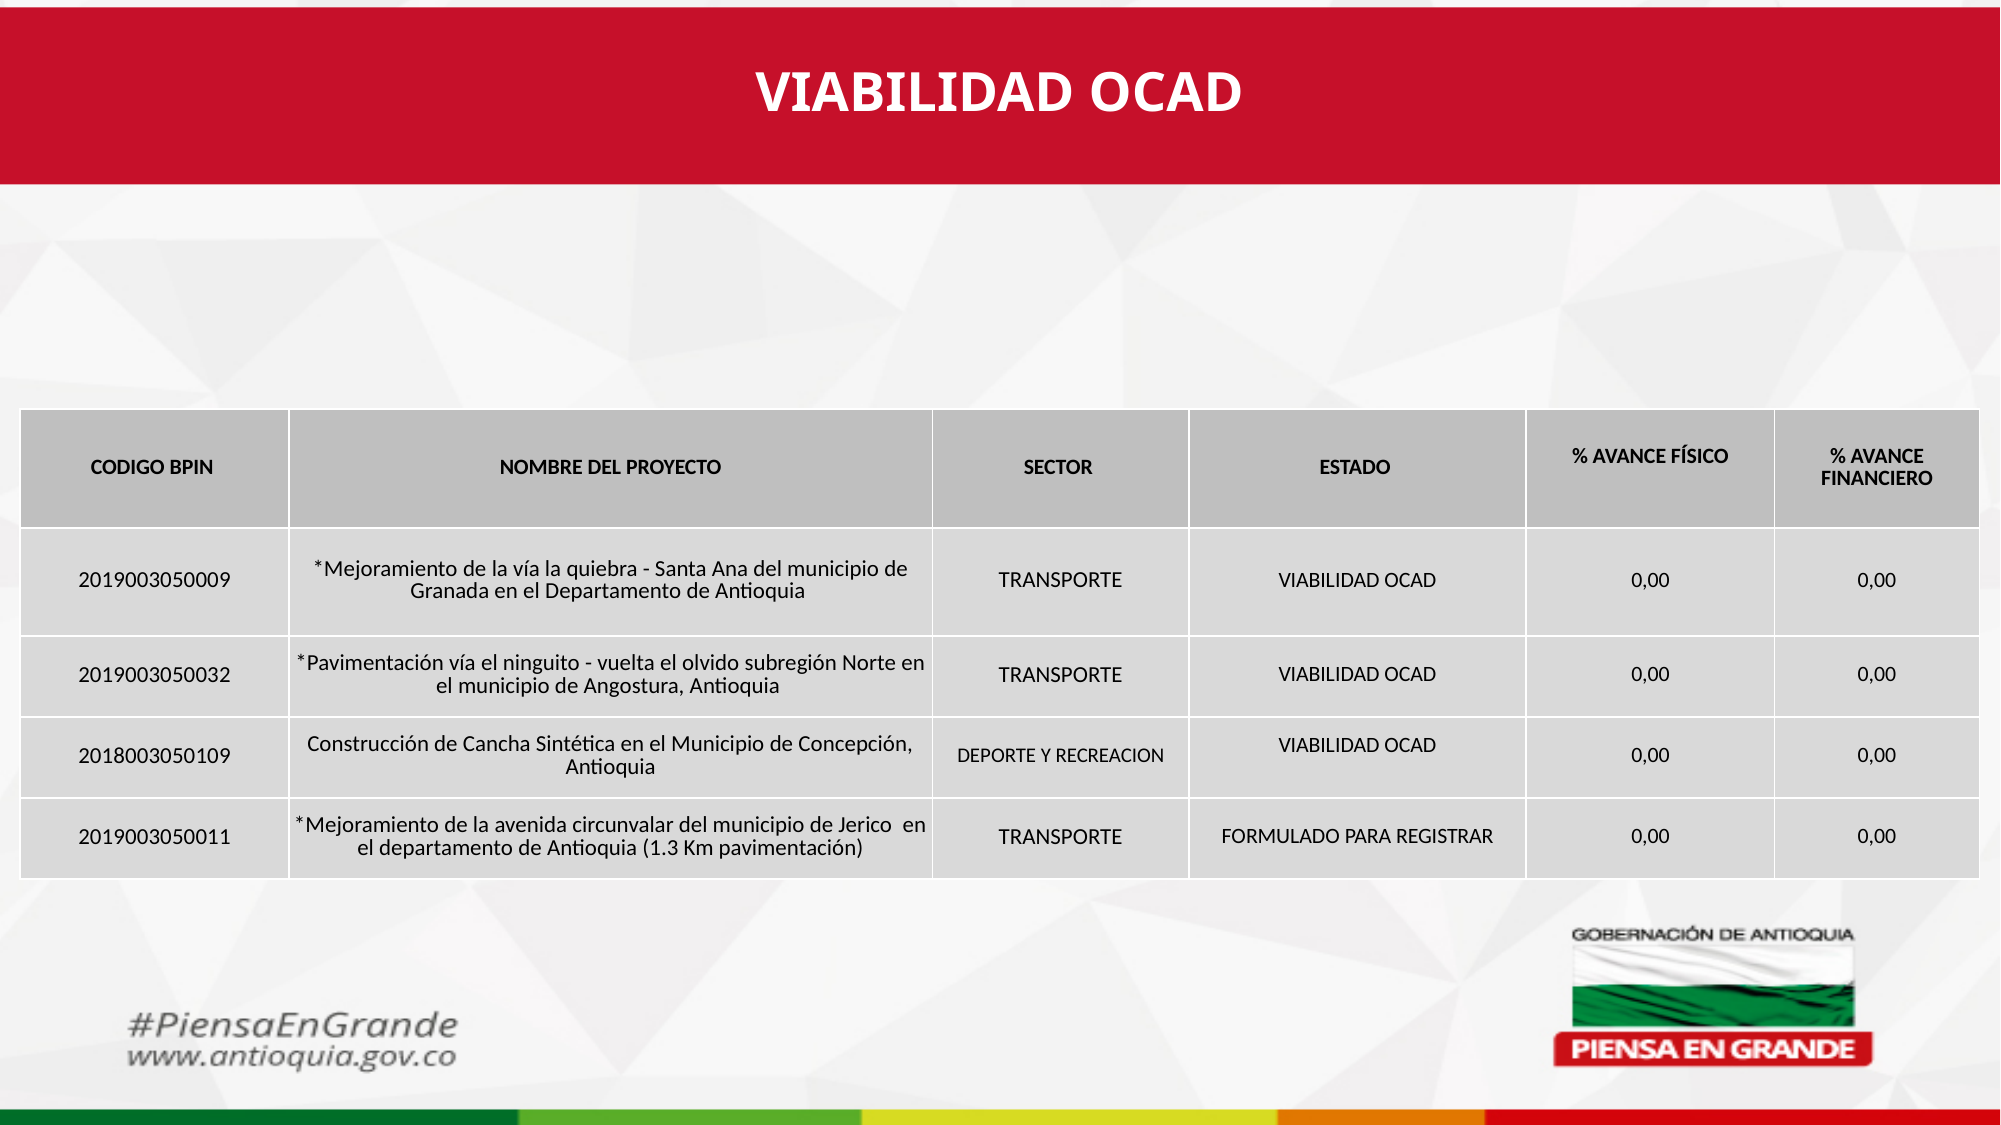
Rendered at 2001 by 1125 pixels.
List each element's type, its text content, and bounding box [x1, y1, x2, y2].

table_cell VIABILIDAD OCAD [1190, 637, 1525, 716]
table_cell 0,00 [1527, 718, 1774, 797]
table_cell 0,00 [1527, 799, 1774, 878]
table_cell TRANSPORTE [933, 637, 1188, 716]
table_cell 2019003050032 [21, 637, 288, 716]
table_cell TRANSPORTE [933, 529, 1188, 635]
table_header ESTADO [1190, 410, 1525, 527]
table_header % AVANCE FÍSICO [1527, 410, 1774, 527]
table_cell 0,00 [1775, 799, 1979, 878]
table_cell VIABILIDAD OCAD [1190, 529, 1525, 635]
table_cell DEPORTE Y RECREACION [933, 718, 1188, 797]
table_cell 2019003050011 [21, 799, 288, 878]
table_cell *Pavimentación vía el ninguito - vuelta el olvido subregión Norte en el municipio de Angostura, Antioquia [290, 637, 932, 716]
table_header % AVANCE FINANCIERO [1775, 410, 1979, 527]
table_cell 2018003050109 [21, 718, 288, 797]
table_cell 0,00 [1775, 529, 1979, 635]
table_header NOMBRE DEL PROYECTO [290, 410, 932, 527]
text_box VIABILIDAD OCAD [0, 7, 2000, 185]
table_cell FORMULADO PARA REGISTRAR [1190, 799, 1525, 878]
table_cell 0,00 [1527, 529, 1774, 635]
table_cell 0,00 [1775, 637, 1979, 716]
table_cell TRANSPORTE [933, 799, 1188, 878]
table_cell 0,00 [1775, 718, 1979, 797]
table_header CODIGO BPIN [21, 410, 288, 527]
table_cell *Mejoramiento de la avenida circunvalar del municipio de Jerico en el departamento de Antioquia (1.3 Km pavimentación) [290, 799, 932, 878]
picture [0, 0, 2001, 1125]
table_cell 0,00 [1527, 637, 1774, 716]
table_header SECTOR [933, 410, 1188, 527]
table_cell Construcción de Cancha Sintética en el Municipio de Concepción, Antioquia [290, 718, 932, 797]
table_cell VIABILIDAD OCAD [1190, 718, 1525, 797]
table_cell 2019003050009 [21, 529, 288, 635]
table_cell *Mejoramiento de la vía la quiebra - Santa Ana del municipio de Granada en el Departamento de Antioquia [290, 529, 932, 635]
